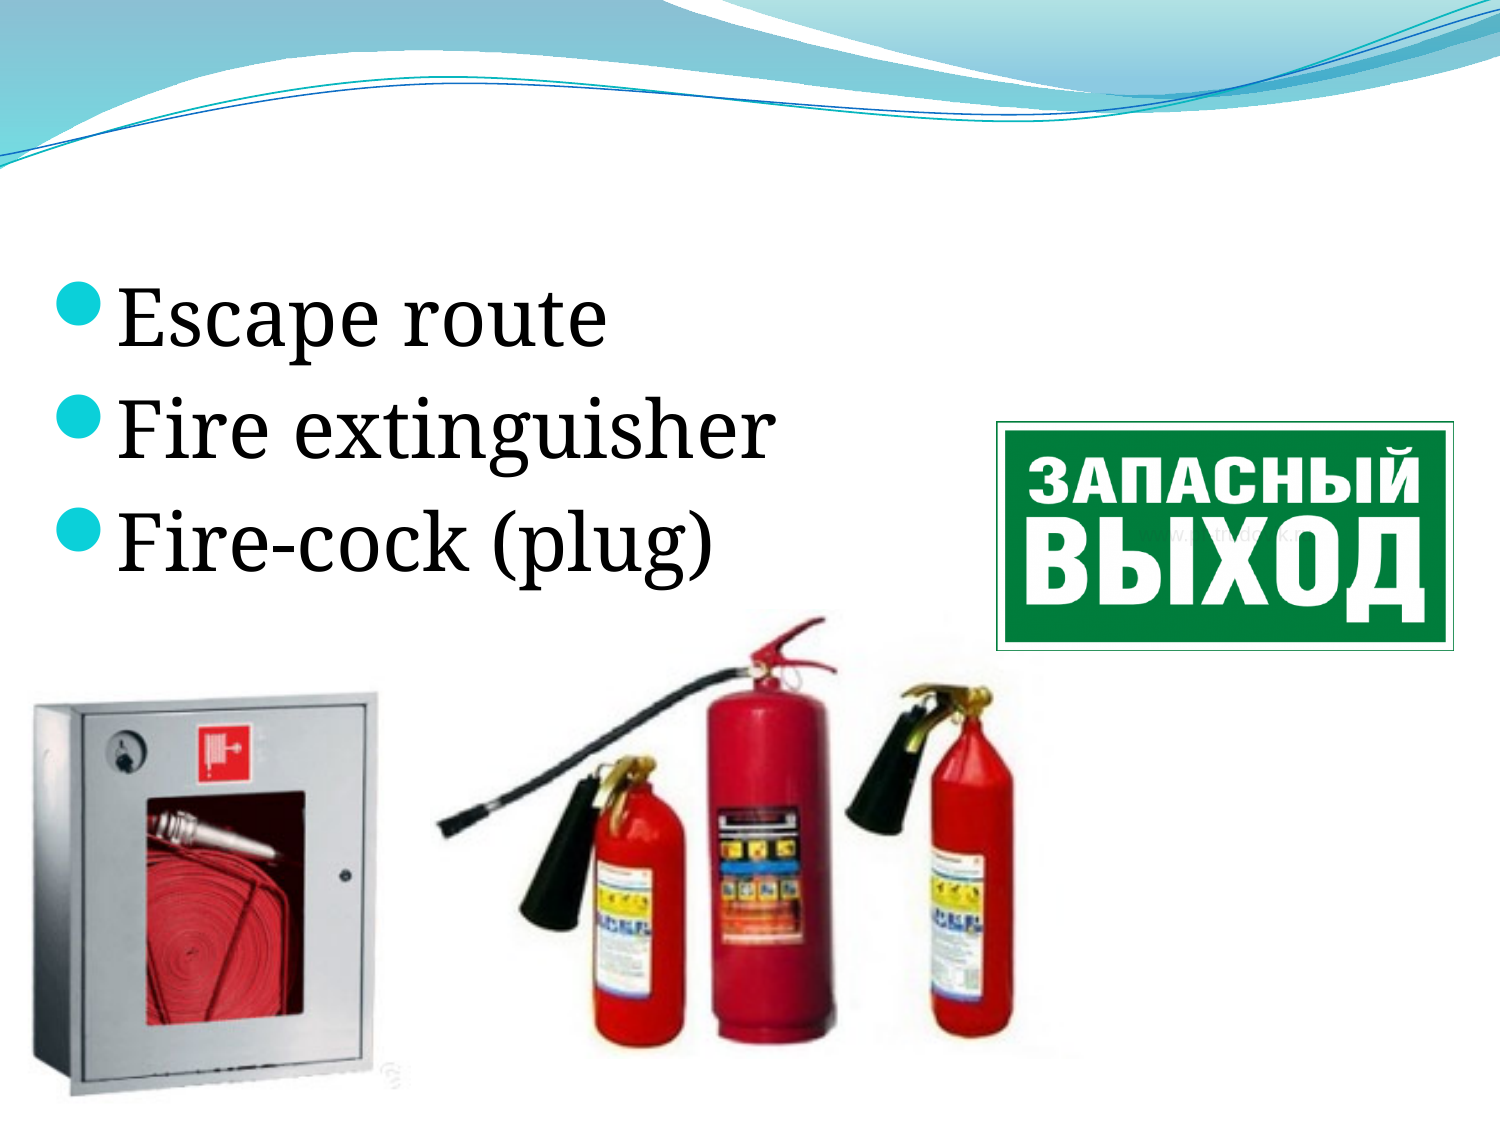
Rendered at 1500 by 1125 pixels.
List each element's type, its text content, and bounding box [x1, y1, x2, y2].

picture [430, 609, 1093, 1060]
list Escape route Fire extinguisher Fire-cock (plug) [34, 257, 1238, 598]
picture [995, 421, 1454, 652]
picture [0, 662, 411, 1125]
